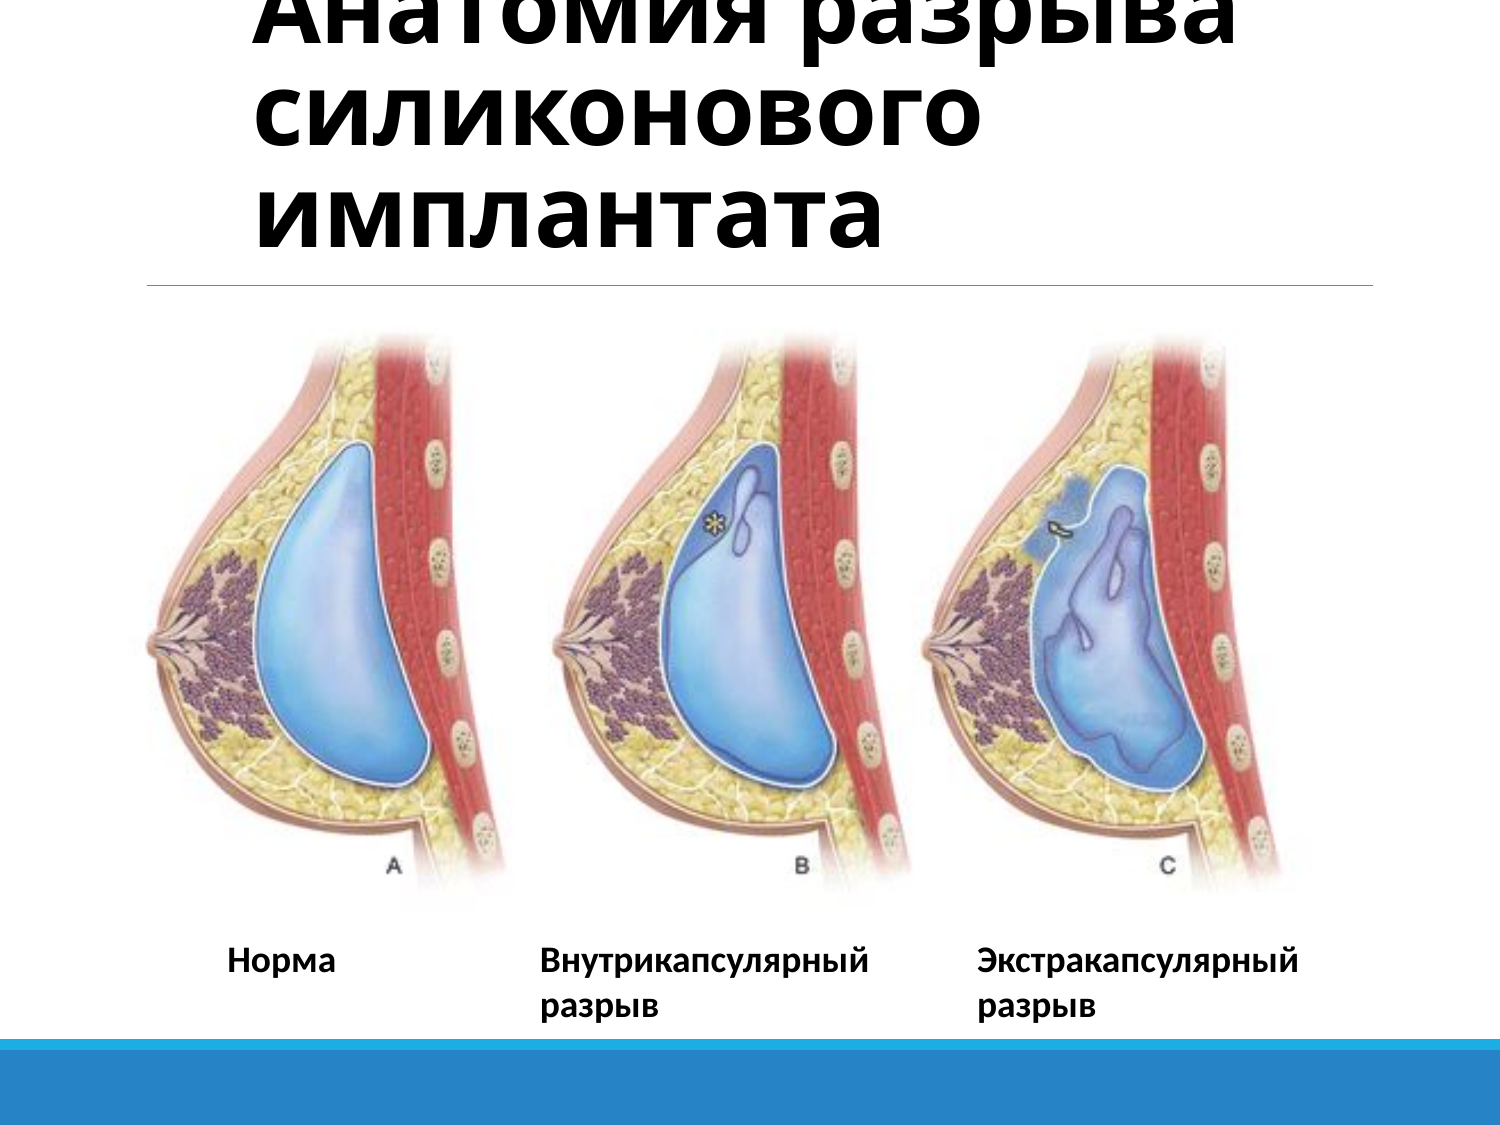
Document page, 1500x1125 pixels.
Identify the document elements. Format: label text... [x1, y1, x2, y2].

text_box Норма [212, 928, 563, 987]
text_box Экстракапсулярный разрыв [962, 927, 1475, 1032]
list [111, 291, 1434, 921]
title Анатомия разрыва силиконового имплантата [237, 37, 1500, 276]
text_box Внутрикапсулярный разрыв [525, 928, 950, 1032]
